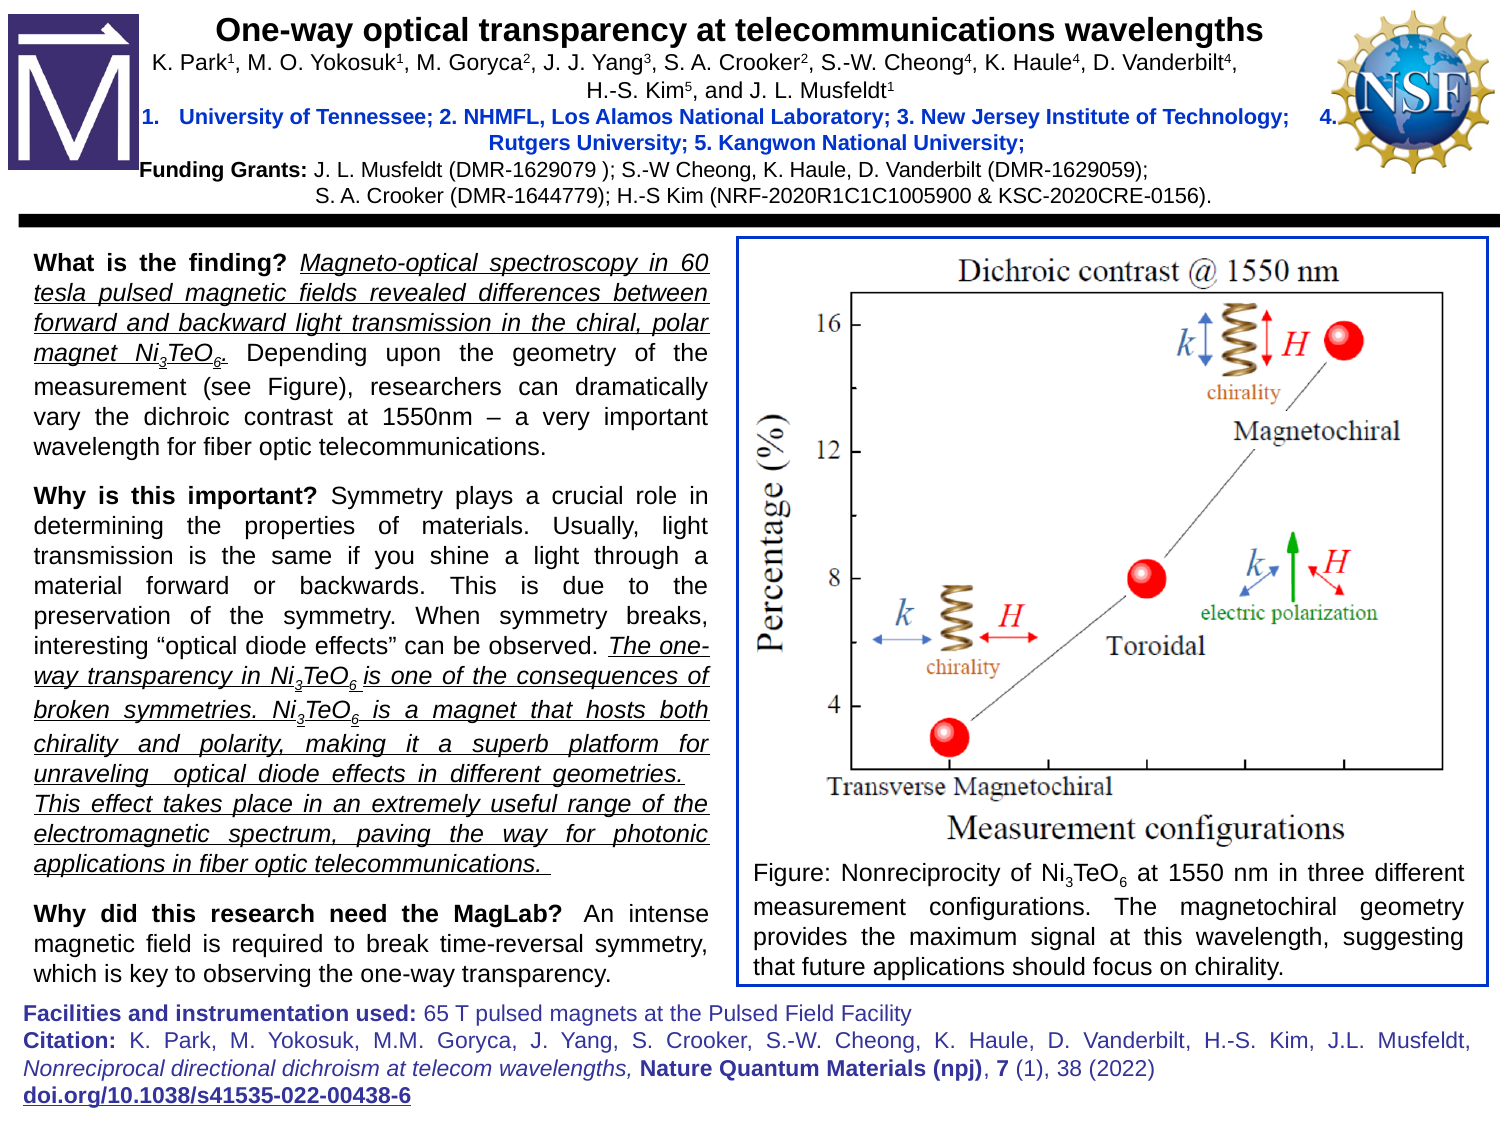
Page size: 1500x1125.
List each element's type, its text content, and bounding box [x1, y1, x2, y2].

text_box [737, 237, 1488, 986]
picture [753, 251, 1452, 848]
text_box One-way optical transparency at telecommunications wavelengths K. Park1, M. O. Yokosuk1, M. Goryca2, J. J. Yang3, S. A. Crooker2, S.-W. Cheong4, K. Haule4, D. Vanderbilt4, H.-S. Kim5, and J. L. Musfeldt1 University of Tennessee; 2. NHMFL, Los Alamos National Laboratory; 3. New Jersey Institute of Technology; 4. Rutgers University; 5. Kangwon National University; Funding Grants: J. L. Musfeldt (DMR-1629079 ); S.-W Cheong, K. Haule, D. Vanderbilt (DMR-1629059); S. A. Crooker (DMR-1644779); H.-S Kim (NRF-2020R1C1C1005900 & KSC-2020CRE-0156). [122, 0, 1359, 216]
text_box What is the finding? Magneto-optical spectroscopy in 60 tesla pulsed magnetic fields revealed differences between forward and backward light transmission in the chiral, polar magnet Ni3TeO6. Depending upon the geometry of the measurement (see Figure), researchers can dramatically vary the dichroic contrast at 1550nm – a very important wavelength for fiber optic telecommunications. Why is this important? Symmetry plays a crucial role in determining the properties of materials. Usually, light transmission is the same if you shine a light through a material forward or backwards. This is due to the preservation of the symmetry. When symmetry breaks, interesting “optical diode effects” can be observed. The one-way transparency in Ni3TeO6 is one of the consequences of broken symmetries. Ni3TeO6 is a magnet that hosts both chirality and polarity, making it a superb platform for unraveling optical diode effects in different geometries. This effect takes place in an extremely useful range of the electromagnetic spectrum, paving the way for photonic applications in fiber optic telecommunications. Why did this research need the MagLab? An intense magnetic field is required to break time-reversal symmetry, which is key to observing the one-way transparency. [18, 238, 725, 991]
text_box Figure: Nonreciprocity of Ni3TeO6 at 1550 nm in three different measurement configurations. The magnetochiral geometry provides the maximum signal at this wavelength, suggesting that future applications should focus on chirality. [738, 849, 1481, 988]
picture [1329, 7, 1497, 176]
picture [8, 14, 139, 170]
text_box Facilities and instrumentation used: 65 T pulsed magnets at the Pulsed Field Facility Citation: K. Park, M. Yokosuk, M.M. Goryca, J. Yang, S. Crooker, S.-W. Cheong, K. Haule, D. Vanderbilt, H.-S. Kim, J.L. Musfeldt, Nonreciprocal directional dichroism at telecom wavelengths, Nature Quantum Materials (npj), 7 (1), 38 (2022) doi.org/10.1038/s41535-022-00438-6 [8, 991, 1500, 1116]
